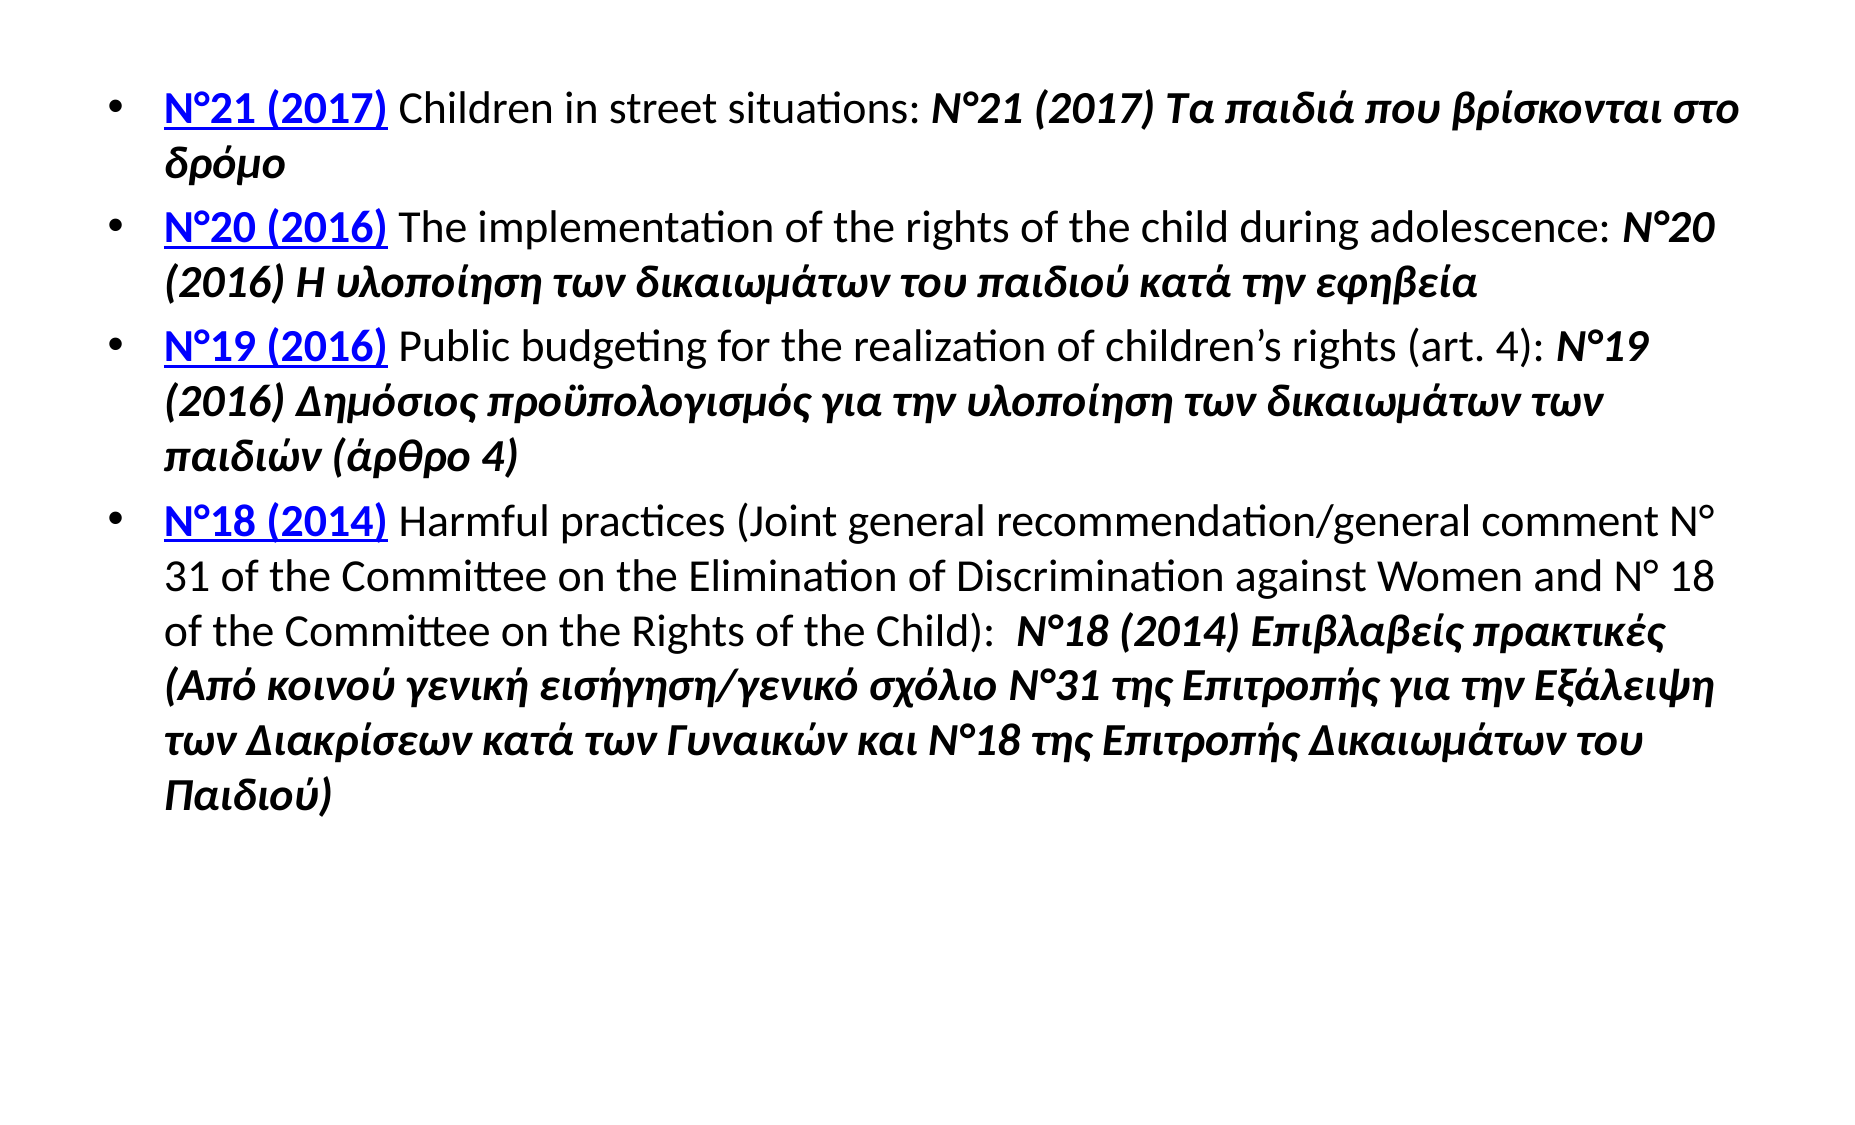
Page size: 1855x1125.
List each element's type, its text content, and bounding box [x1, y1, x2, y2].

list Ν°21 (2017) Children in street situations: Ν°21 (2017) Τα παιδιά που βρίσκονται στο δρόμο N°20 (2016) The implementation of the rights of the child during adolescence: N°20 (2016) Η υλοποίηση των δικαιωμάτων του παιδιού κατά την εφηβεία N°19 (2016) Public budgeting for the realization of children’s rights (art. 4): N°19 (2016) Δημόσιος προϋπολογισμός για την υλοποίηση των δικαιωμάτων των παιδιών (άρθρο 4) N°18 (2014) Ηarmful practices (Joint general recommendation/general comment N° 31 of the Committee on the Elimination of Discrimination against Women and N° 18 of the Committee on the Rights of the Child): N°18 (2014) Επιβλαβείς πρακτικές (Από κοινού γενική εισήγηση/γενικό σχόλιο N°31 της Επιτροπής για την Εξάλειψη των Διακρίσεων κατά των Γυναικών και N°18 της Επιτροπής Δικαιωμάτων του Παιδιού) [92, 70, 1762, 1005]
